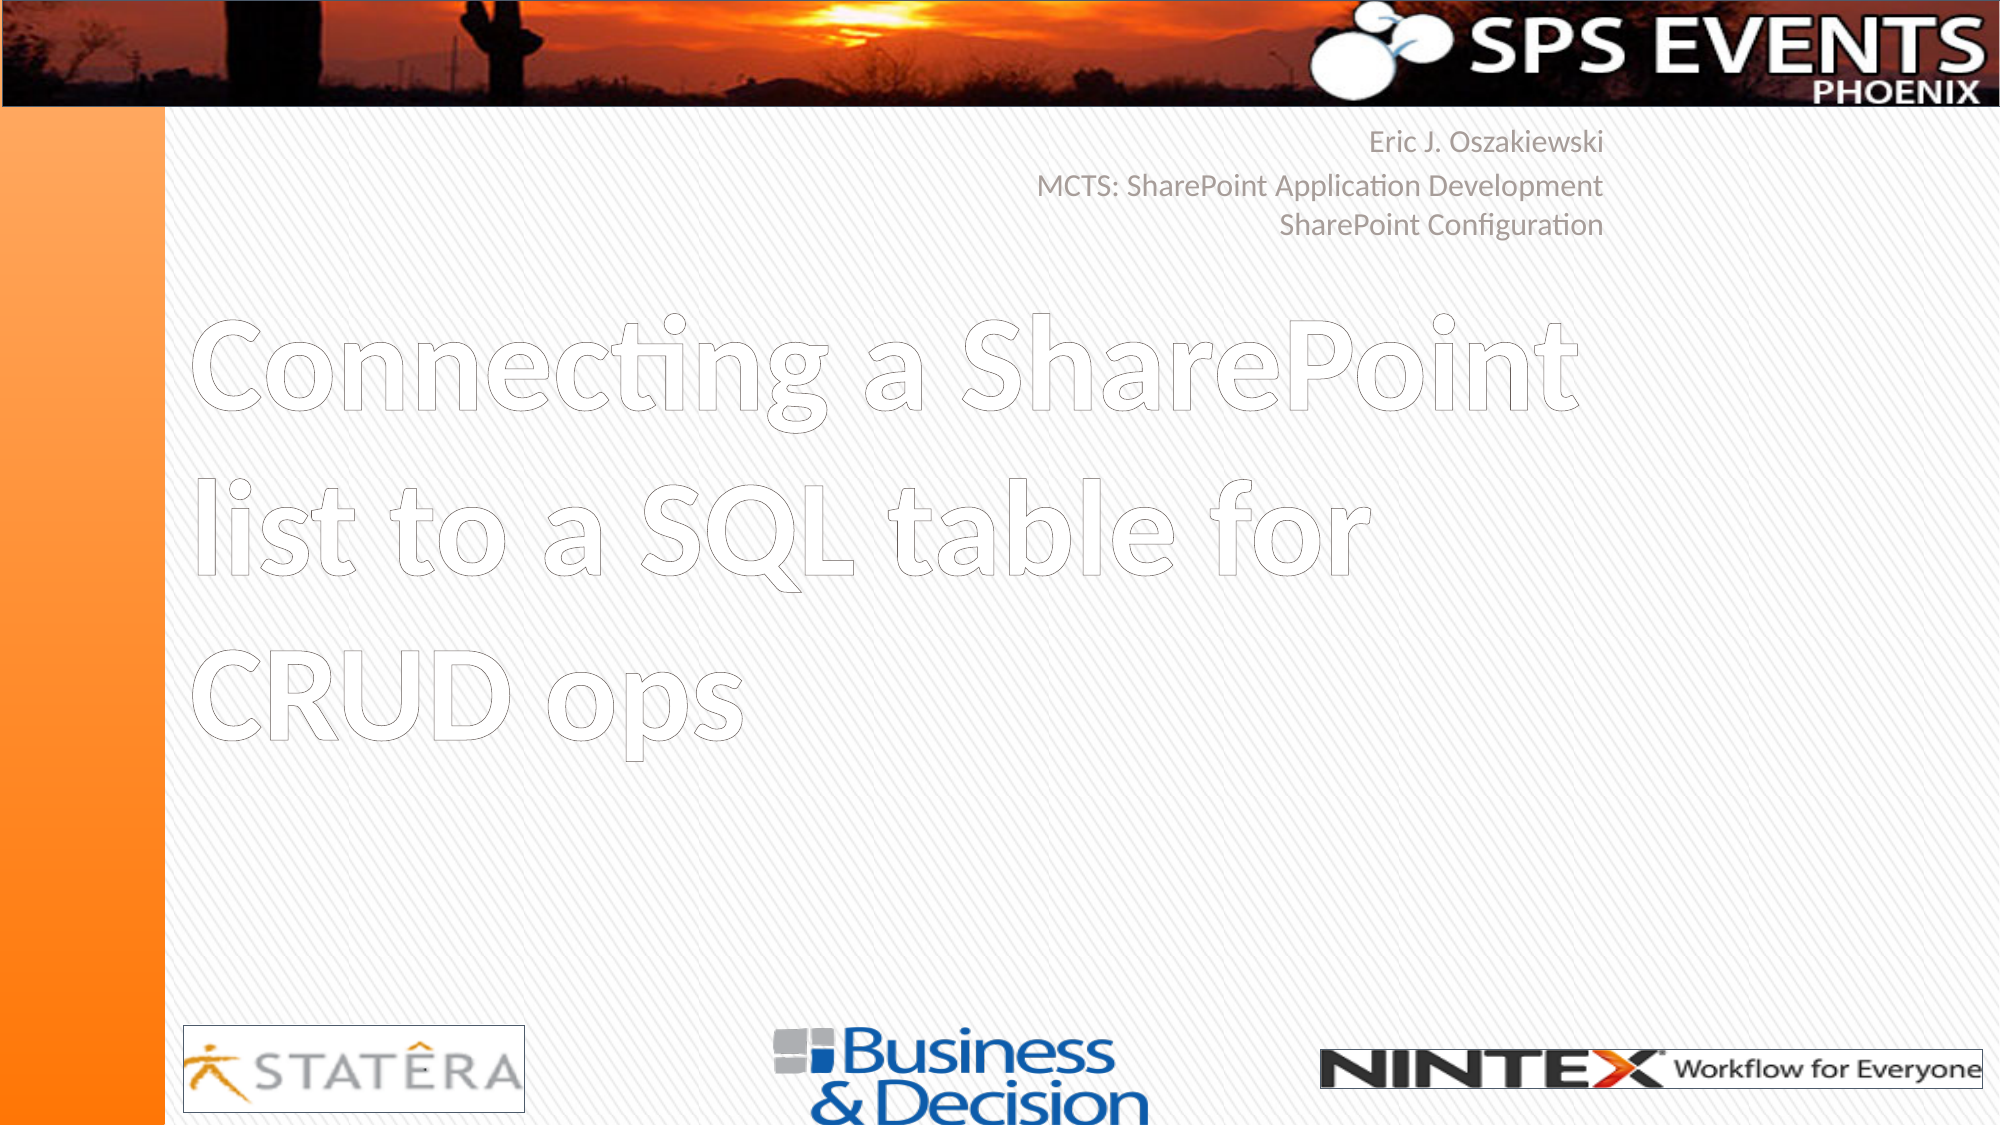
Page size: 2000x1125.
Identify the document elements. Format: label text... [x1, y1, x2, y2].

picture [765, 1020, 1155, 1125]
picture [1321, 1050, 1982, 1088]
picture [184, 1026, 524, 1112]
subtitle Eric J. Oszakiewski MCTS: SharePoint Application Development SharePoint Configuration [265, 112, 1620, 250]
picture [3, 1, 2000, 106]
title Connecting a SharePoint list to a SQL table for CRUD ops [174, 299, 1638, 775]
